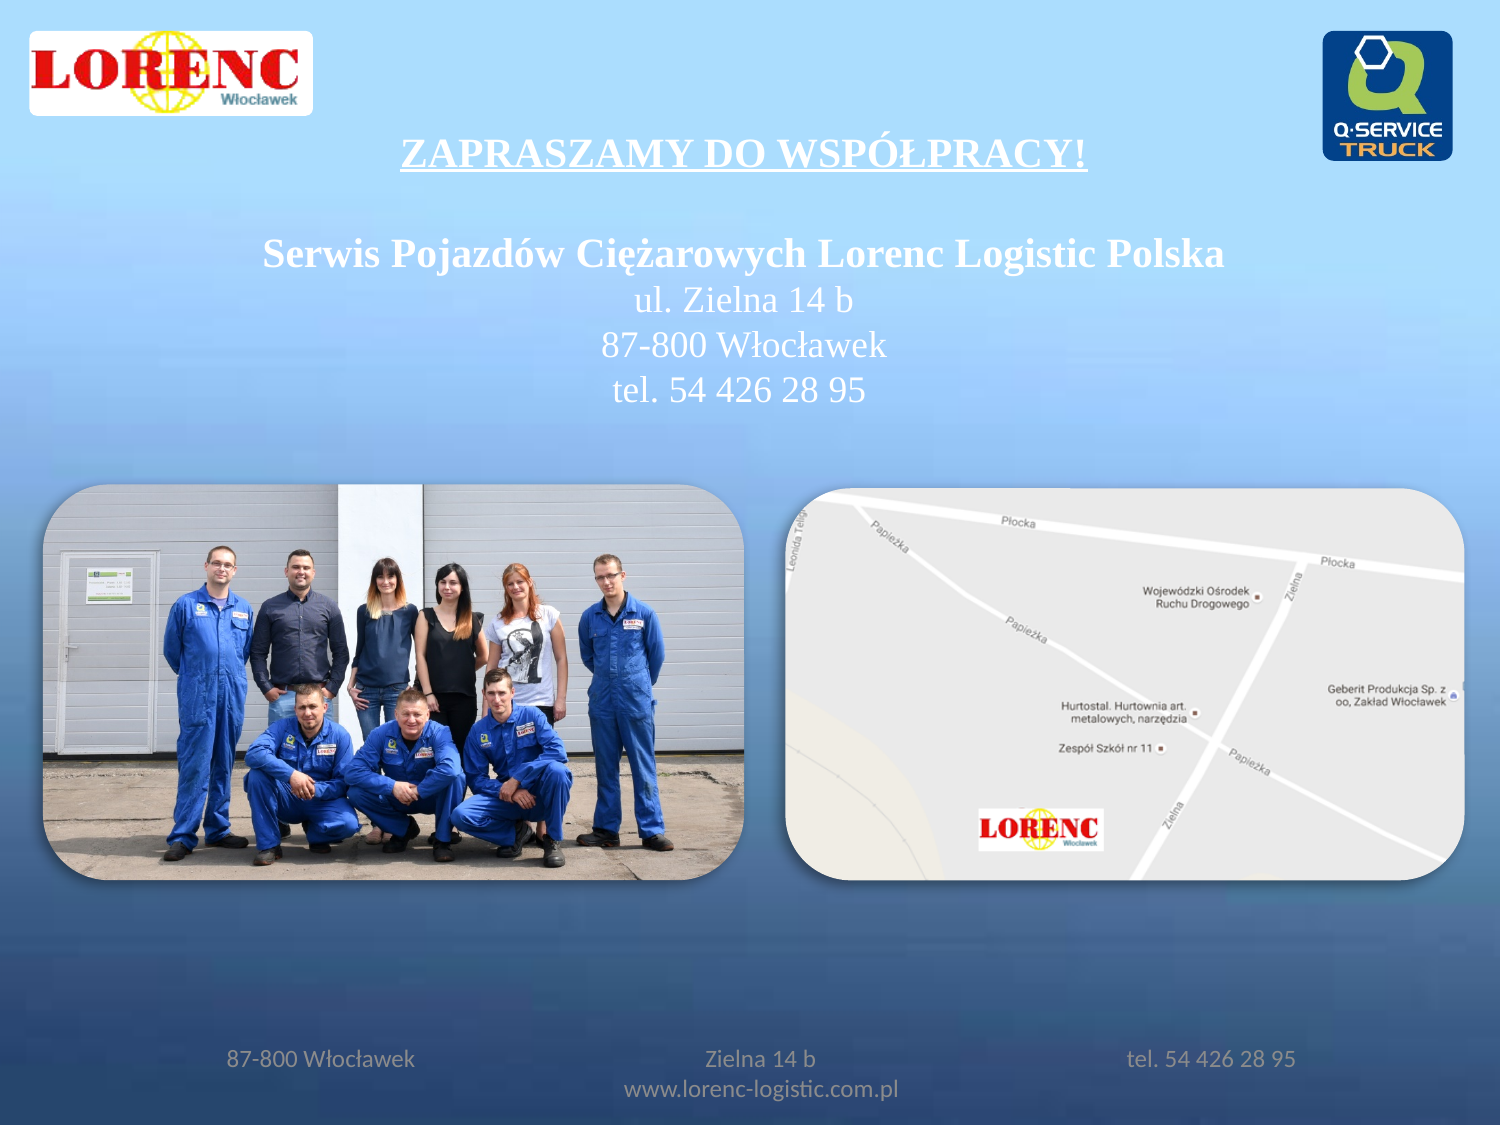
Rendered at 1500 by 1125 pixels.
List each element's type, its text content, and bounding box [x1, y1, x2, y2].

text_box ZAPRASZAMY DO WSPÓŁPRACY! Serwis Pojazdów Ciężarowych Lorenc Logistic Polska ul. Zielna 14 b 87-800 Włocławek tel. 54 426 28 95 [147, 118, 1341, 418]
footer 87-800 Włocławek Zielna 14 b tel. 54 426 28 95 www.lorenc-logistic.com.pl [159, 1042, 1365, 1103]
picture [0, 0, 1500, 1125]
